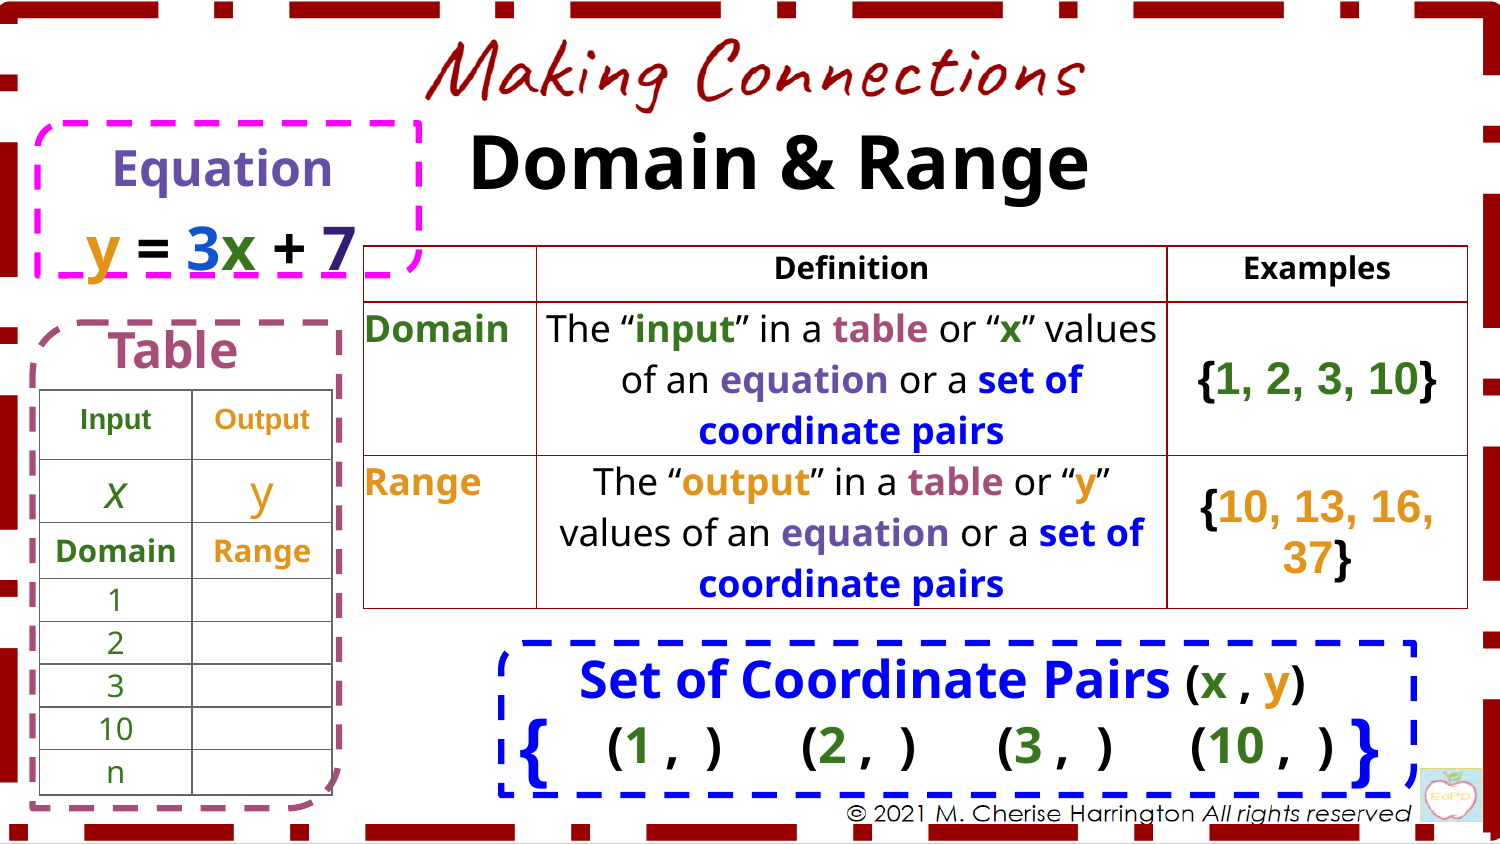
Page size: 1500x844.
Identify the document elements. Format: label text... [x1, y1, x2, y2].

table_cell 3 [40, 665, 191, 706]
table_cell y [193, 460, 331, 522]
text_box Table [32, 319, 314, 378]
table_cell Domain [40, 523, 191, 578]
table_cell n [40, 750, 191, 794]
table_cell 10 [40, 708, 191, 749]
table_cell [193, 665, 331, 706]
table_cell The “output” in a table or “y” values of an equation or a set of coordinate pairs [537, 456, 1166, 608]
table_header Definition [537, 247, 1166, 301]
table_cell Range [364, 456, 536, 608]
table_cell [193, 622, 331, 663]
table_cell [193, 579, 331, 621]
table_cell [193, 750, 331, 794]
table_header Input [40, 391, 191, 459]
table_header Examples [1168, 247, 1467, 301]
text_box Domain & Range [426, 112, 1154, 203]
table_cell {1, 2, 3, 10} [1168, 303, 1467, 455]
table_header [364, 247, 536, 301]
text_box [500, 636, 1414, 796]
text_box [32, 322, 339, 809]
table_cell Domain [364, 303, 536, 455]
table_cell {10, 13, 16, 37} [1168, 456, 1467, 608]
table_header Output [193, 391, 331, 459]
table_cell x [40, 460, 191, 522]
table_cell 2 [40, 622, 191, 663]
table_cell The “input” in a table or “x” values of an equation or a set of coordinate pairs [537, 303, 1166, 455]
table_cell 1 [40, 579, 191, 621]
table_cell [193, 708, 331, 749]
table_cell Range [193, 523, 331, 578]
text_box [23, 122, 420, 276]
picture [0, 0, 1500, 844]
